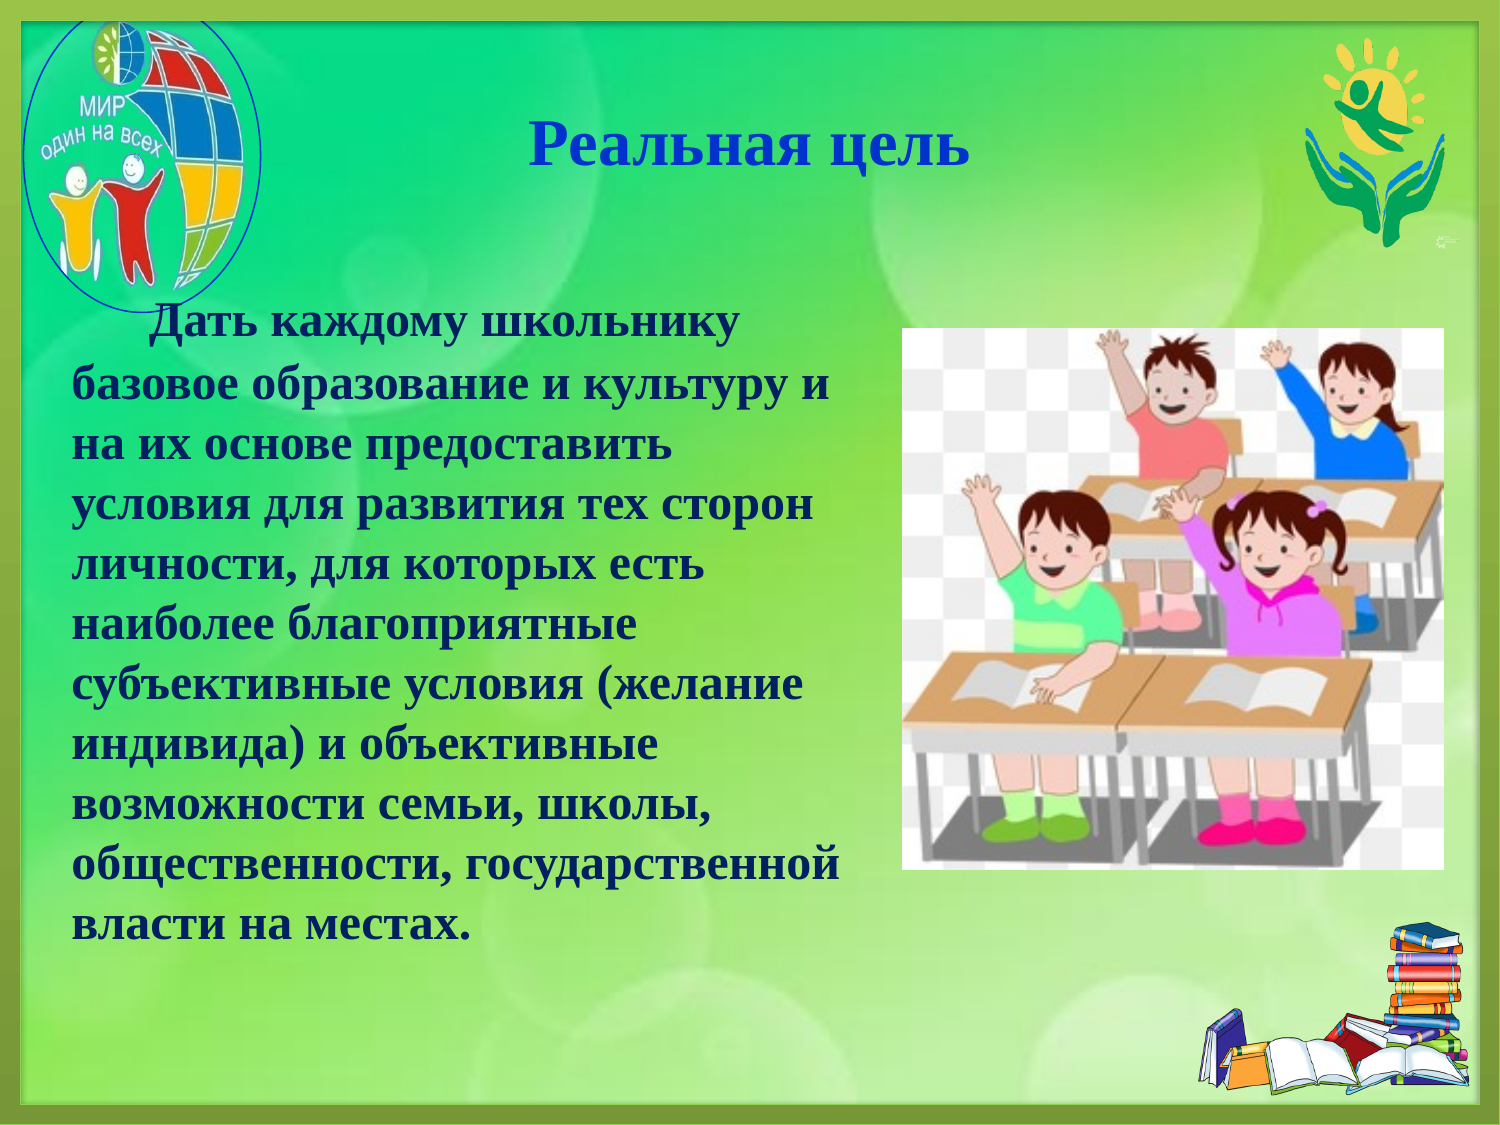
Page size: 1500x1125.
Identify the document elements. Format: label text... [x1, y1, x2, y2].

picture [21, 21, 79, 262]
list Дать каждому школьнику базовое образование и культуру и на их основе предоставить условия для развития тех сторон личности, для которых есть наиболее благоприятные субъективные условия (желание индивида) и объективные возможности семьи, школы, общественности, государственной власти на местах. [0, 262, 868, 1125]
picture [204, 21, 1479, 1104]
picture [25, 21, 243, 262]
title Реальная цель [74, 44, 1426, 233]
